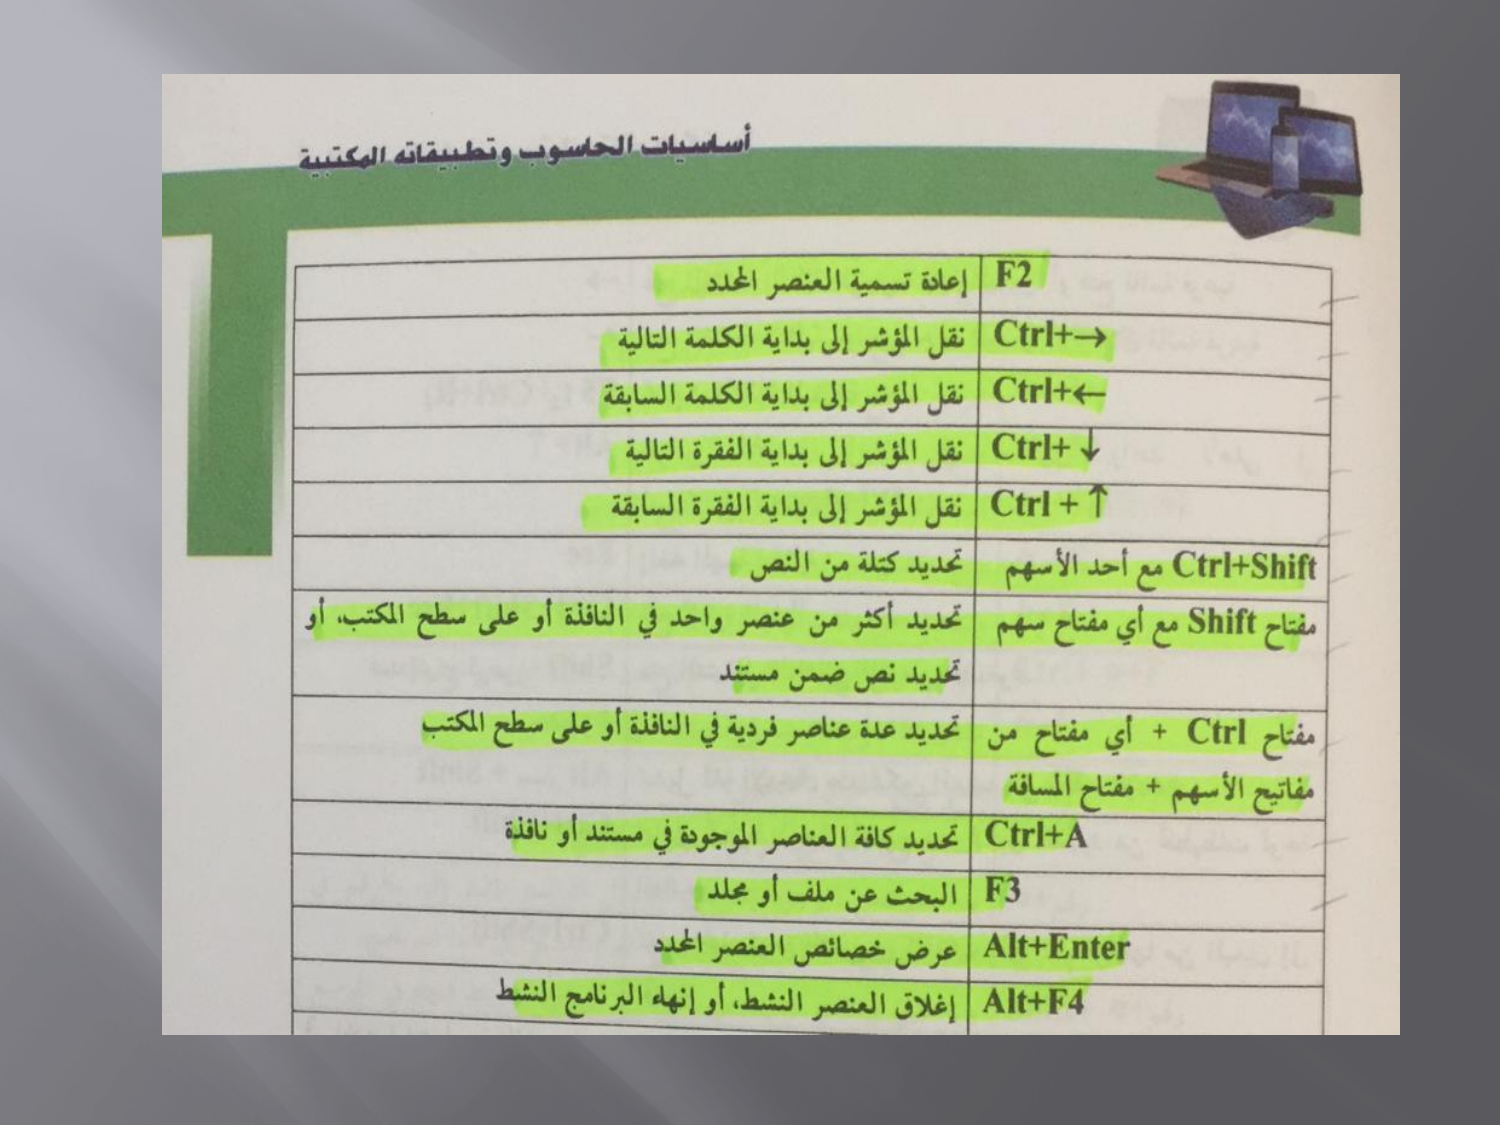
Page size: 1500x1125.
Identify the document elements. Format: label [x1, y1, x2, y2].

list [162, 74, 1401, 1036]
